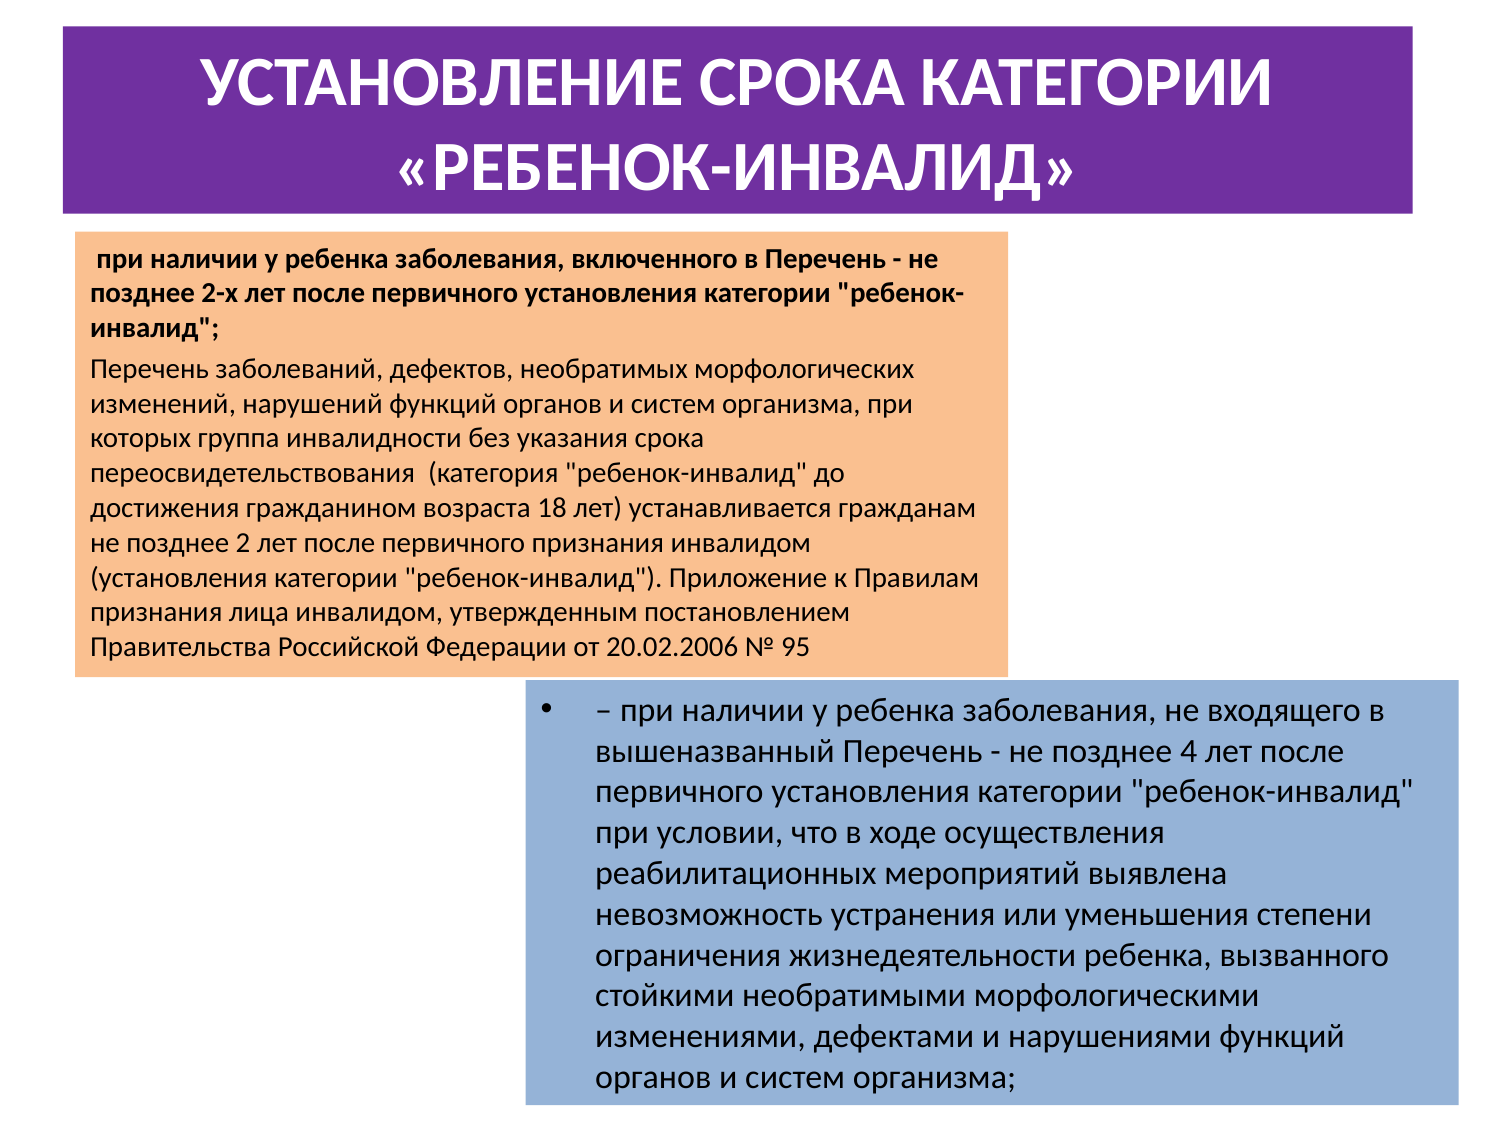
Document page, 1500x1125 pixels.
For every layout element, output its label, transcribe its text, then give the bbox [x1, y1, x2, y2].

list – при наличии у ребенка заболевания, не входящего в вышеназванный Перечень - не позднее 4 лет после первичного установления категории "ребенок-инвалид" при условии, что в ходе осуществления реабилитационных мероприятий выявлена невозможность устранения или уменьшения степени ограничения жизнедеятельности ребенка, вызванного стойкими необратимыми морфологическими изменениями, дефектами и нарушениями функций органов и систем организма; [525, 680, 1459, 1106]
list при наличии у ребенка заболевания, включенного в Перечень - не позднее 2-х лет после первичного установления категории "ребенок-инвалид"; Перечень заболеваний, дефектов, необратимых морфологических изменений, нарушений функций органов и систем организма, при которых группа инвалидности без указания срока переосвидетельствования (категория "ребенок-инвалид" до достижения гражданином возраста 18 лет) устанавливается гражданам не позднее 2 лет после первичного признания инвалидом (установления категории "ребенок-инвалид"). Приложение к Правилам признания лица инвалидом, утвержденным постановлением Правительства Российской Федерации от 20.02.2006 № 95 [75, 231, 1009, 678]
title УСТАНОВЛЕНИЕ СРОКА КАТЕГОРИИ «РЕБЕНОК-ИНВАЛИД» [62, 26, 1413, 214]
